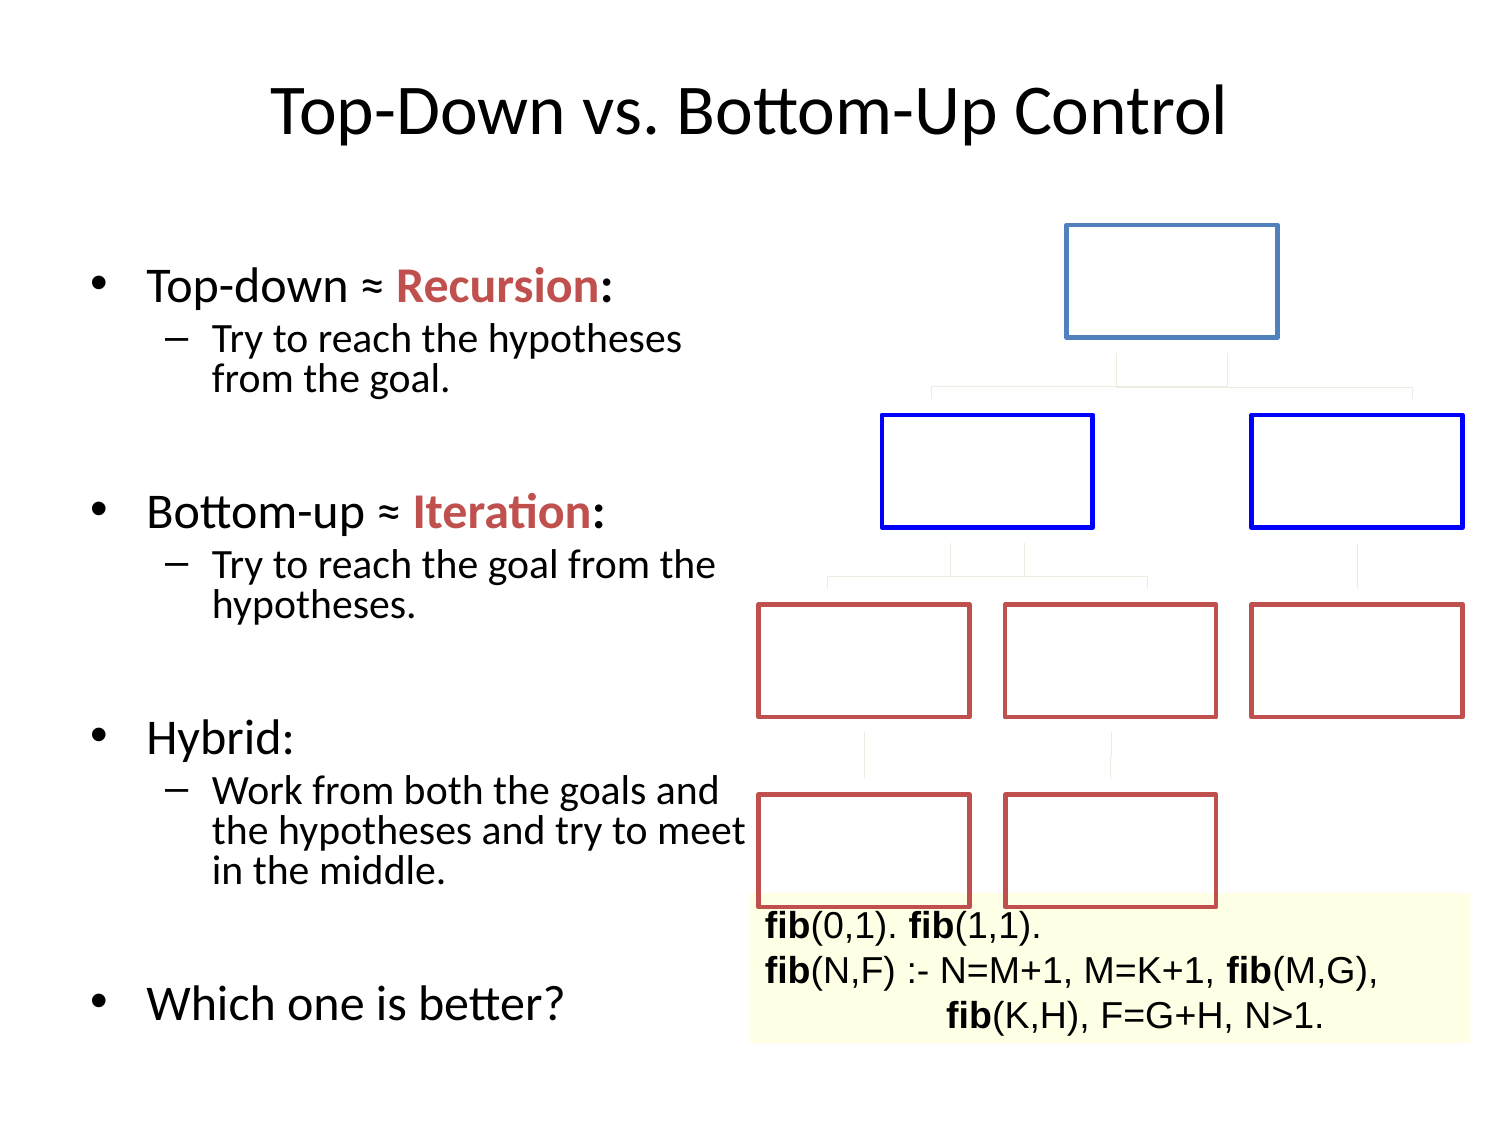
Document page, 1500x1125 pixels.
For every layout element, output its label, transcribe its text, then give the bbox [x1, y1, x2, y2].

text_box fib(0,1). fib(1,1). fib(N,F) :- N=M+1, M=K+1, fib(M,G), fib(K,H), F=G+H, N>1. [749, 893, 1471, 1043]
list Top-down ≈ Recursion: Try to reach the hypotheses from the goal. Bottom-up ≈ Iteration: Try to reach the goal from the hypotheses. Hybrid: Work from both the goals and the hypotheses and try to meet in the middle. Which one is better? [75, 257, 753, 1012]
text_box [758, 224, 1463, 908]
title Top-Down vs. Bottom-Up Control [249, 12, 1250, 200]
